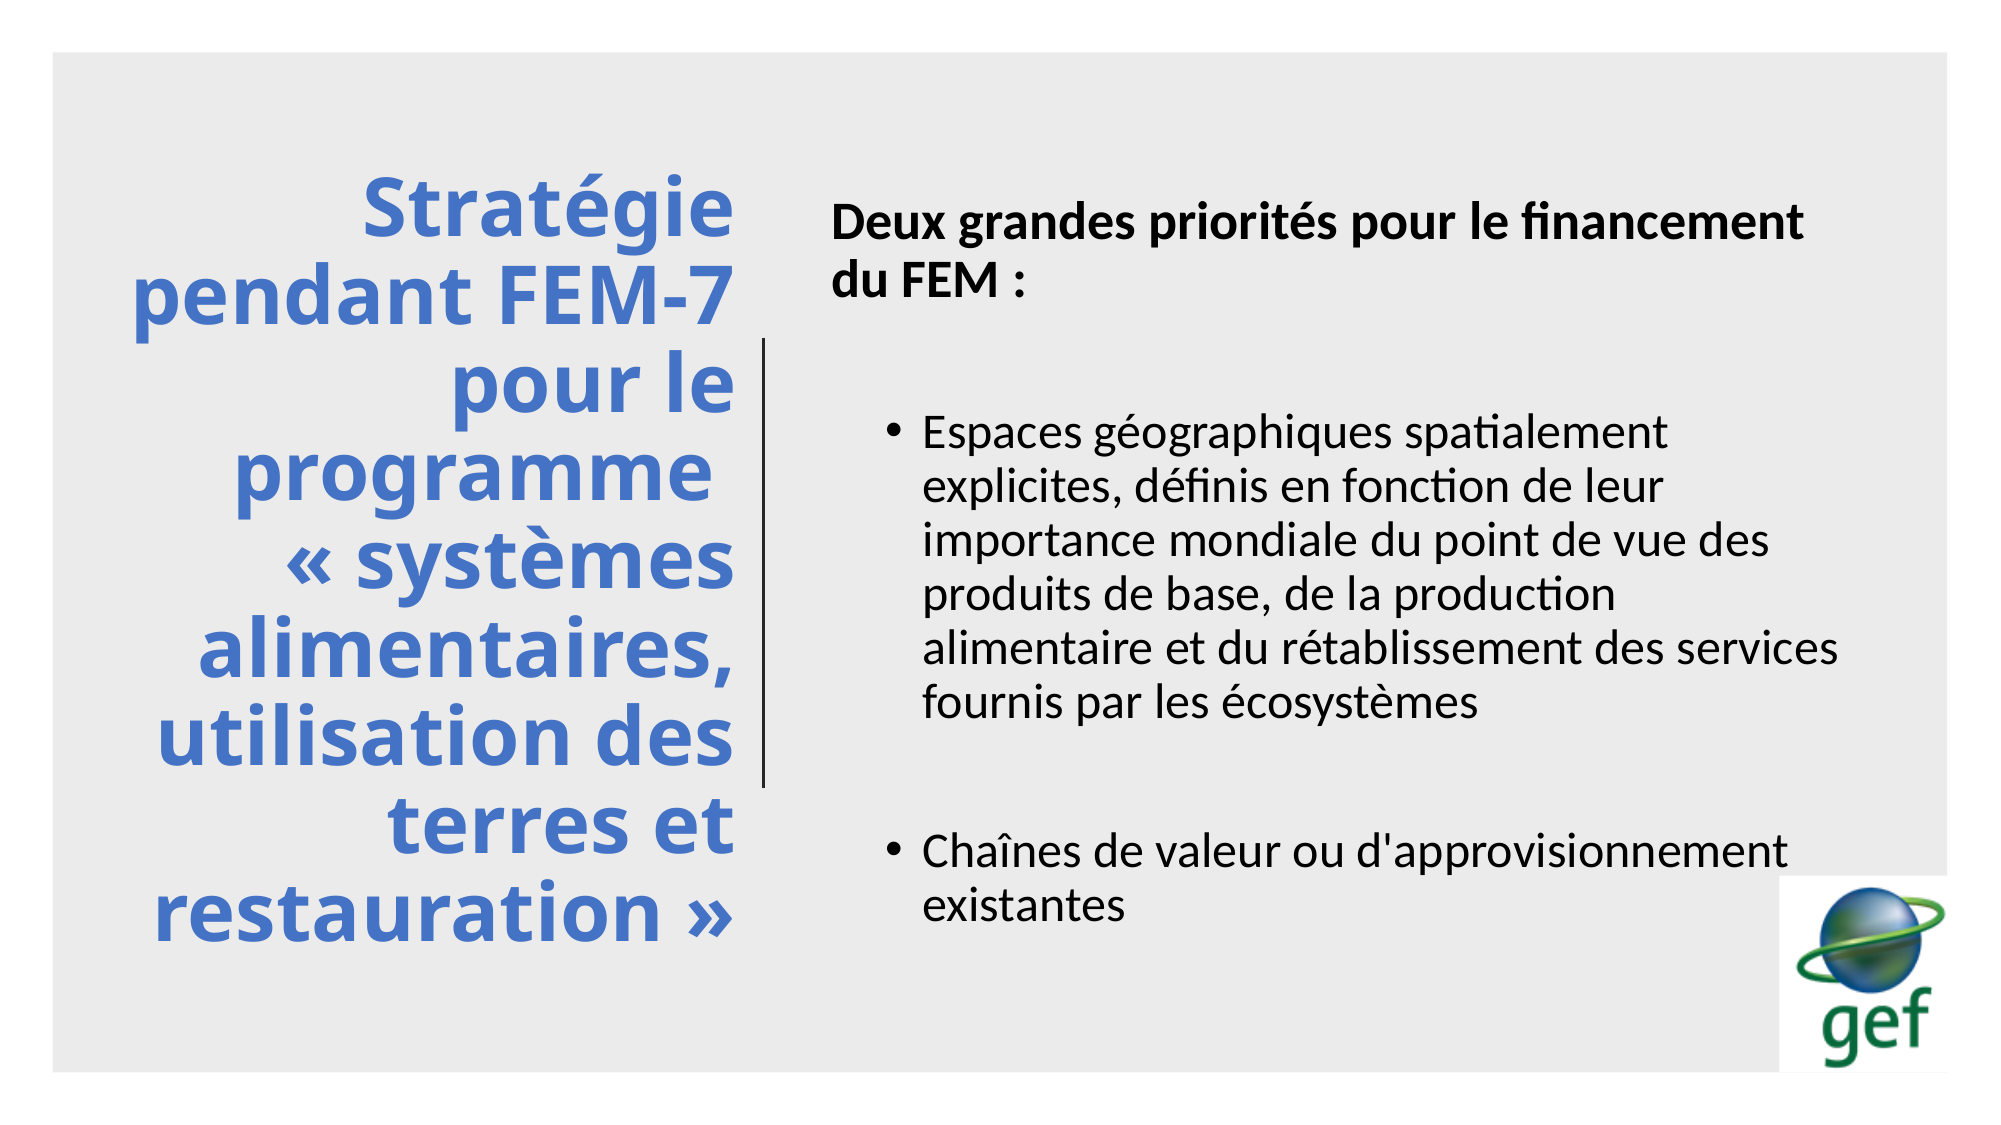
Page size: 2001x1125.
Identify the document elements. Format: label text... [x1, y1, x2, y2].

text_box [52, 51, 1948, 1073]
text_box Deux grandes priorités pour le financement du FEM : Espaces géographiques spatialement explicites, définis en fonction de leur importance mondiale du point de vue des produits de base, de la production alimentaire et du rétablissement des services fournis par les écosystèmes Chaînes de valeur ou d'approvisionnement existantes [816, 158, 1863, 967]
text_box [1779, 875, 1959, 1073]
title Stratégie pendant FEM-7 pour le programme « systèmes alimentaires, utilisation des terres et restauration » [82, 158, 752, 967]
